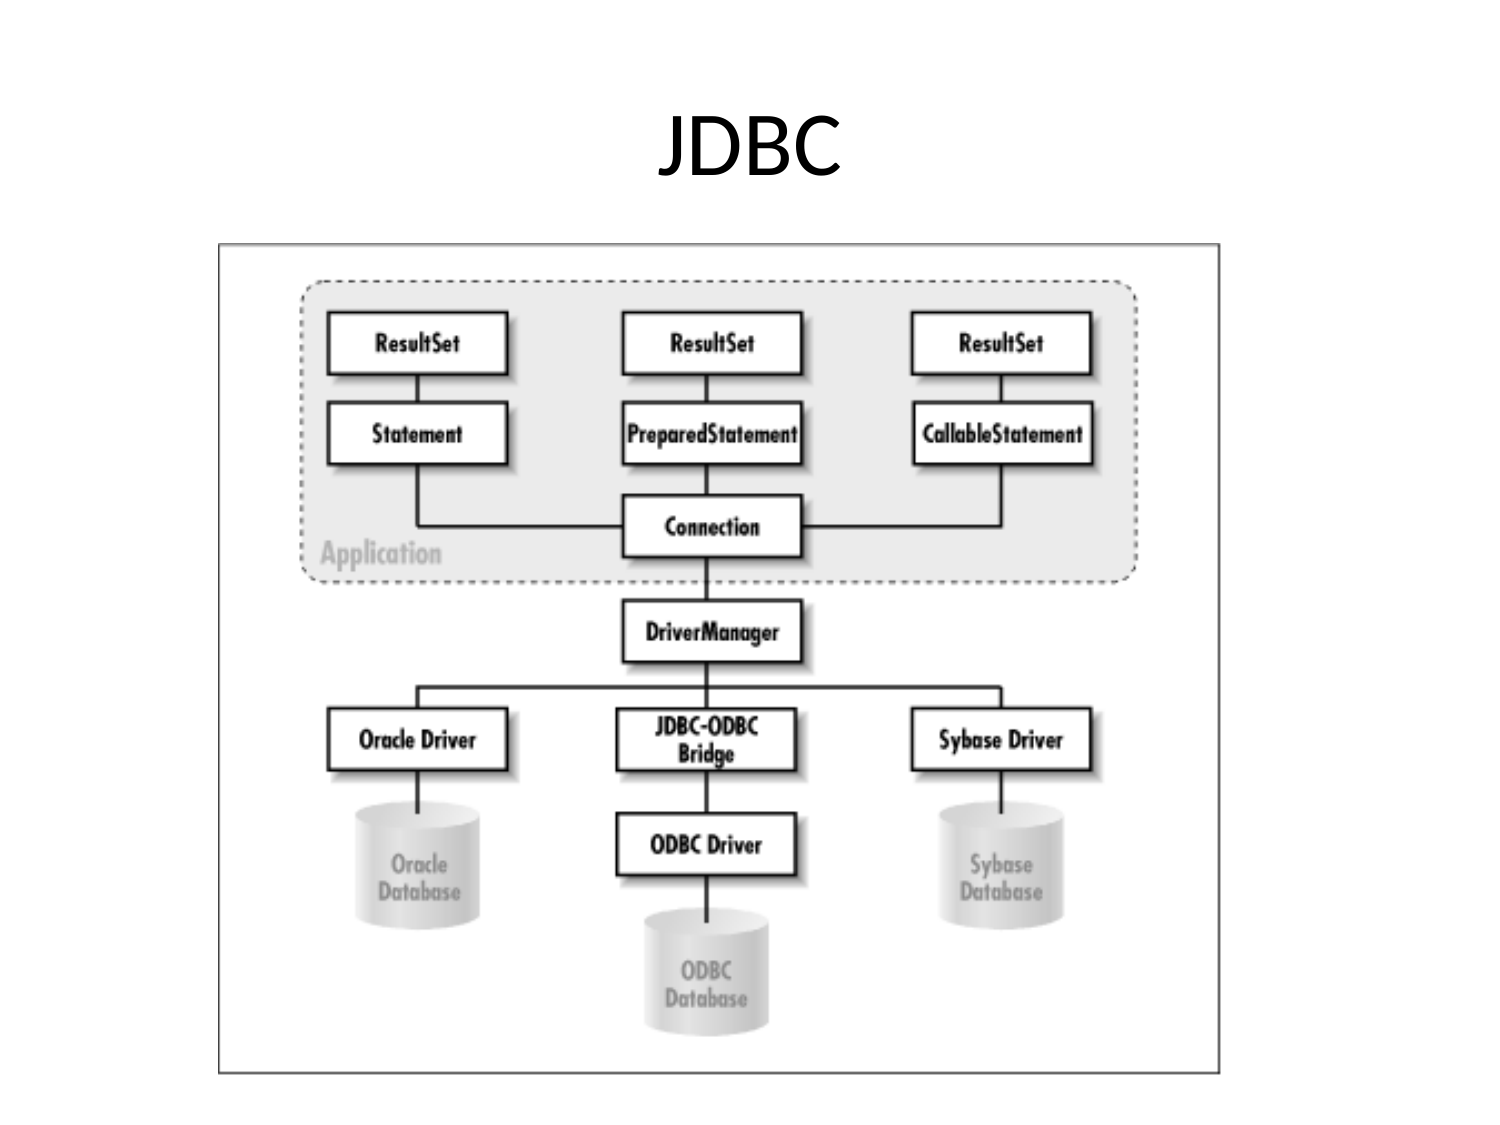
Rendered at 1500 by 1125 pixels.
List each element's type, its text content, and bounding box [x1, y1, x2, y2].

title JDBC [75, 45, 1425, 233]
picture [218, 243, 1223, 1077]
